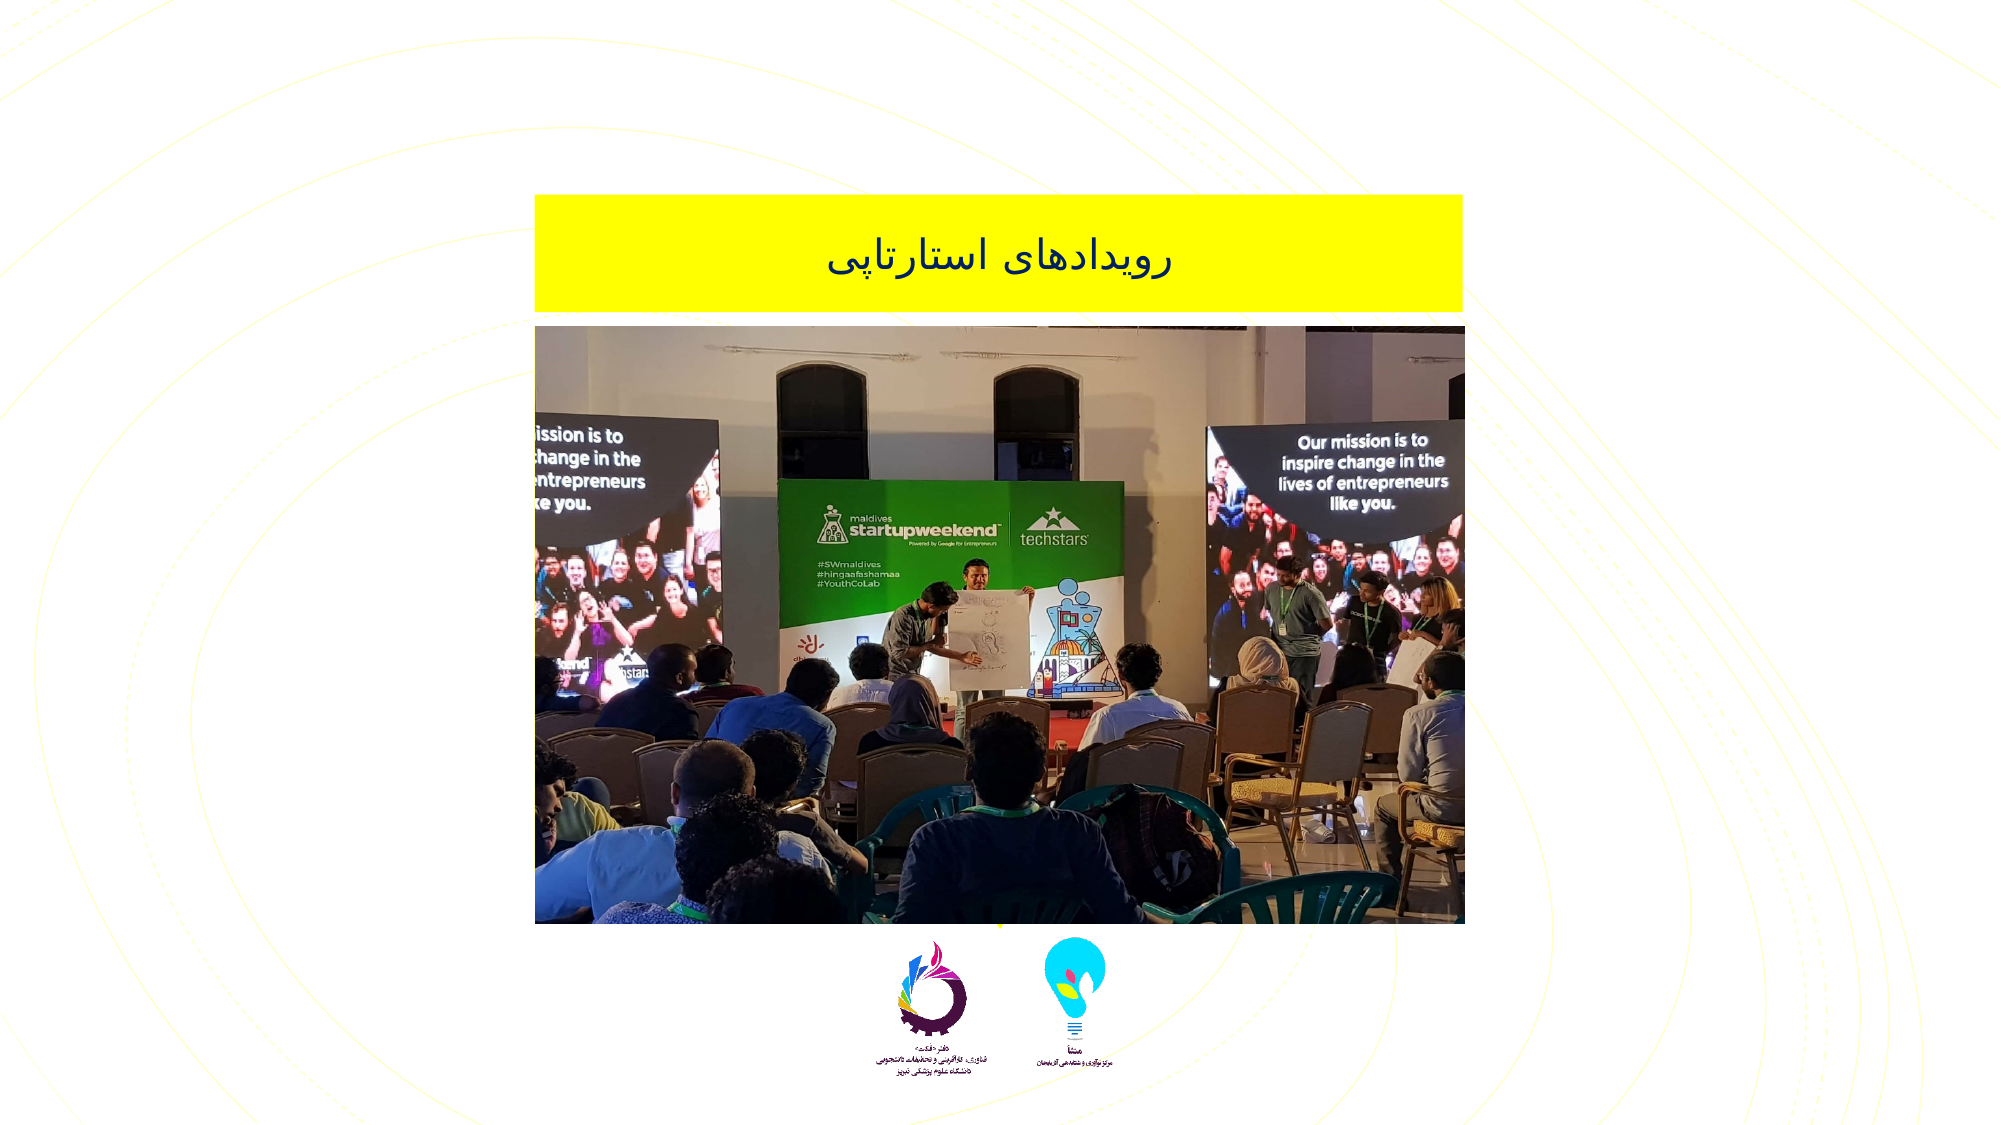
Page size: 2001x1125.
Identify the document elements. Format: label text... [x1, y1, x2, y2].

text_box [857, 931, 1118, 1107]
picture [535, 326, 1465, 924]
text_box رویدادهای استارتاپی [811, 220, 1189, 286]
